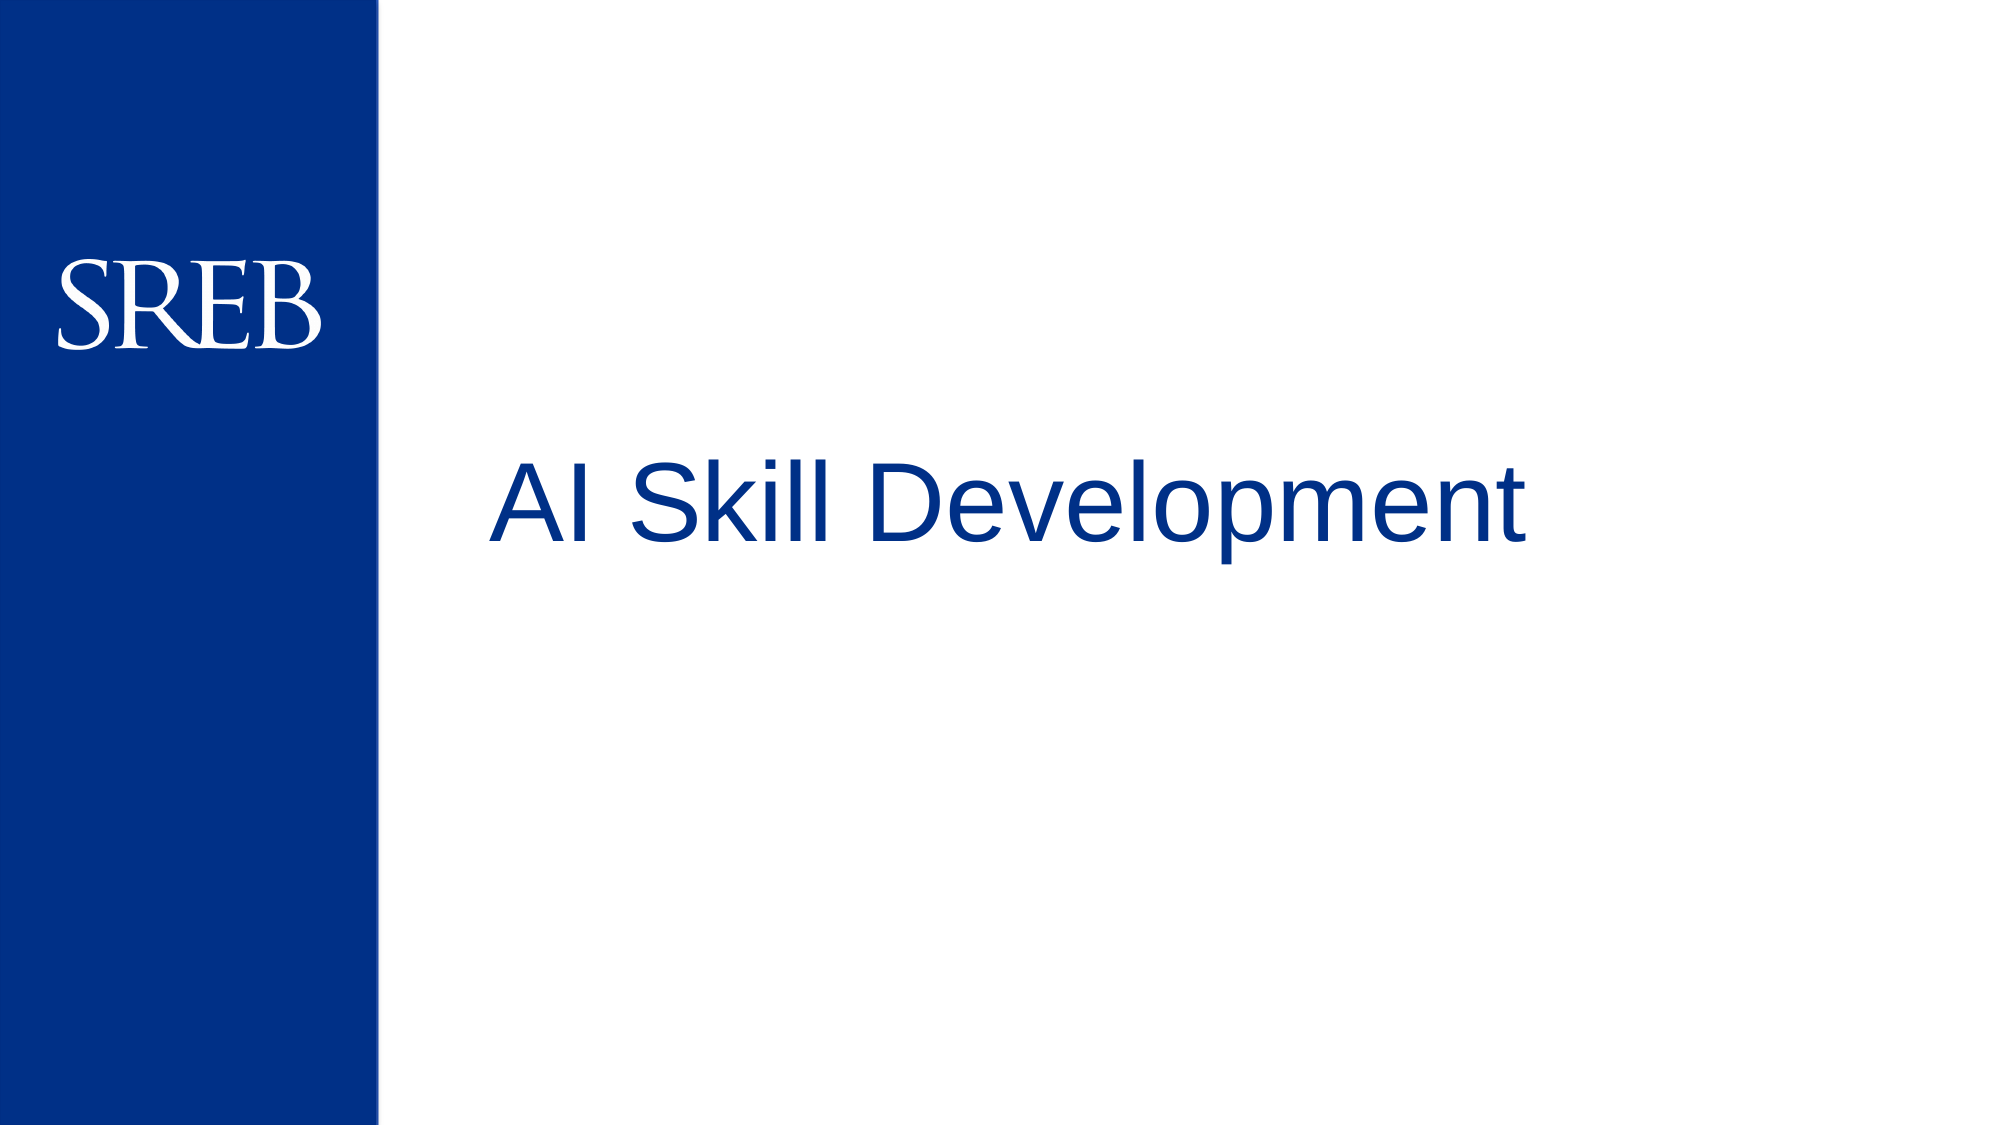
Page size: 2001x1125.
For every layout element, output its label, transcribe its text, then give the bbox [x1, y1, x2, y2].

title AI Skill Development [474, 383, 1844, 625]
picture [58, 259, 321, 350]
picture [376, 0, 2001, 1125]
